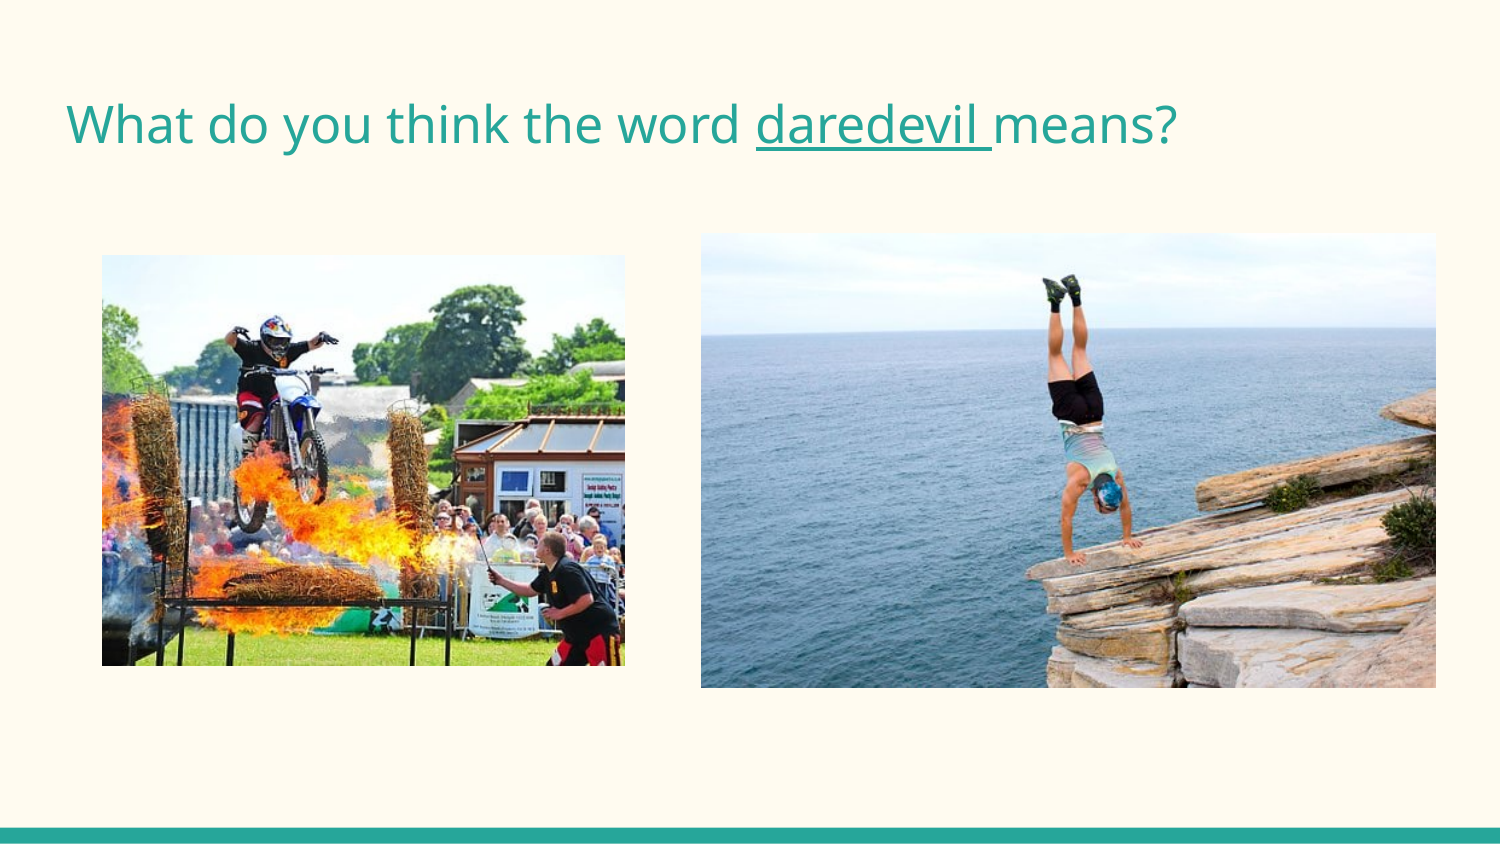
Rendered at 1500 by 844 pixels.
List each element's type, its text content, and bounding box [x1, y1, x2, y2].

title What do you think the word daredevil means? [51, 72, 1449, 174]
picture [701, 233, 1436, 688]
picture [102, 255, 626, 666]
